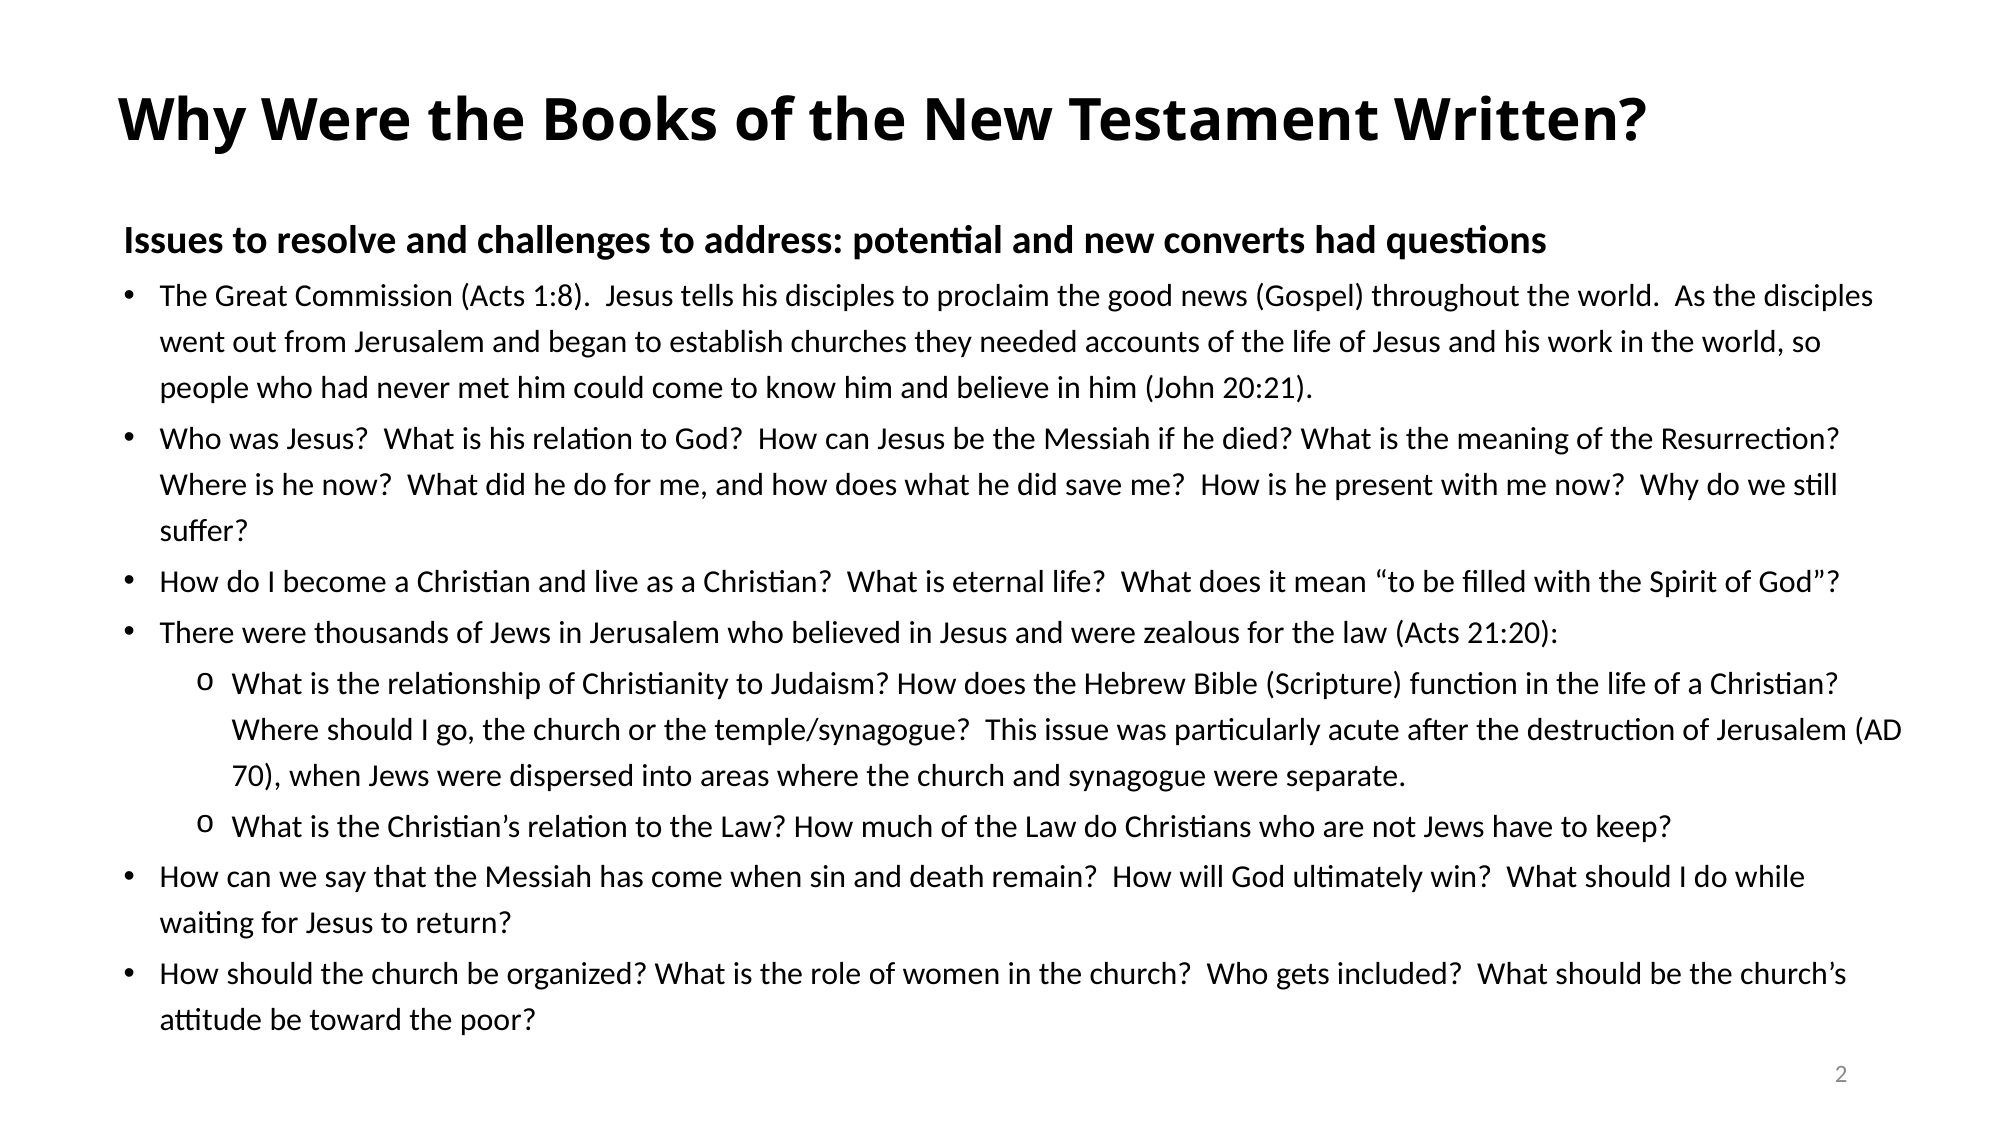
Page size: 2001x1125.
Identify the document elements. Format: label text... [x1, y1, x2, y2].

title Why Were the Books of the New Testament Written? [103, 58, 1829, 185]
slide_number 2 [1412, 1042, 1863, 1103]
list Issues to resolve and challenges to address: potential and new converts had questions The Great Commission (Acts 1:8). Jesus tells his disciples to proclaim the good news (Gospel) throughout the world. As the disciples went out from Jerusalem and began to establish churches they needed accounts of the life of Jesus and his work in the world, so people who had never met him could come to know him and believe in him (John 20:21). Who was Jesus? What is his relation to God? How can Jesus be the Messiah if he died? What is the meaning of the Resurrection? Where is he now? What did he do for me, and how does what he did save me? How is he present with me now? Why do we still suffer? How do I become a Christian and live as a Christian? What is eternal life? What does it mean “to be filled with the Spirit of God”? There were thousands of Jews in Jerusalem who believed in Jesus and were zealous for the law (Acts 21:20): What is the relationship of Christianity to Judaism? How does the Hebrew Bible (Scripture) function in the life of a Christian? Where should I go, the church or the temple/synagogue? This issue was particularly acute after the destruction of Jerusalem (AD 70), when Jews were dispersed into areas where the church and synagogue were separate. What is the Christian’s relation to the Law? How much of the Law do Christians who are not Jews have to keep? How can we say that the Messiah has come when sin and death remain? How will God ultimately win? What should I do while waiting for Jesus to return? How should the church be organized? What is the role of women in the church? Who gets included? What should be the church’s attitude be toward the poor? [108, 211, 1922, 1103]
